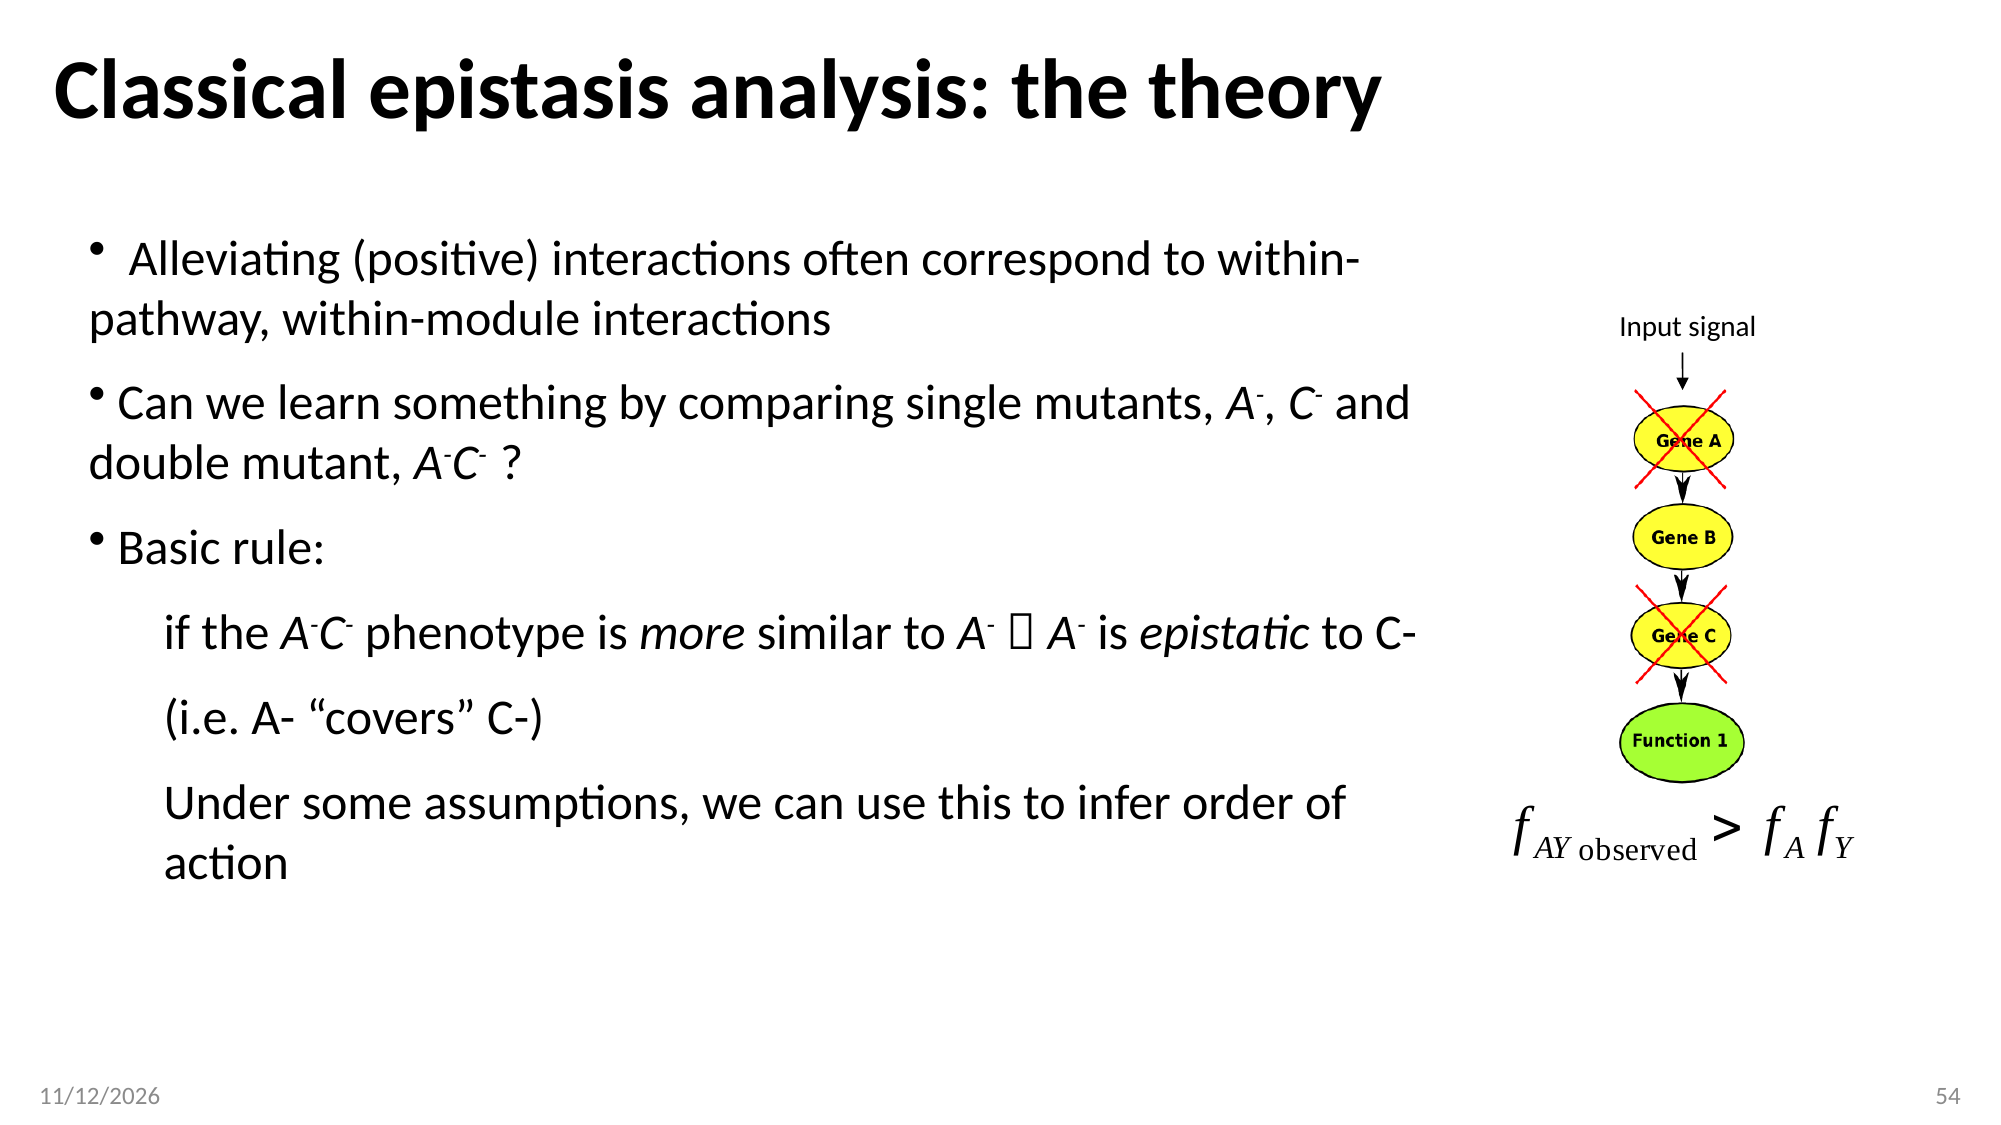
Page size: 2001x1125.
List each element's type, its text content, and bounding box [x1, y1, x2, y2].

slide_number 54 [1510, 1064, 1961, 1125]
text_box Alleviating (positive) interactions often correspond to within-pathway, within-module interactions Can we learn something by comparing single mutants, A-, C- and double mutant, A-C- ? Basic rule: if the A-C- phenotype is more similar to A-  A- is epistatic to C- (i.e. A- “covers” C-) Under some assumptions, we can use this to infer order of action [73, 217, 1493, 898]
picture [1557, 352, 1820, 789]
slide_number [39, 1064, 490, 1125]
title Classical epistasis analysis: the theory [39, 37, 1961, 145]
text_box Input signal [1604, 299, 1805, 350]
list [1494, 789, 1864, 872]
